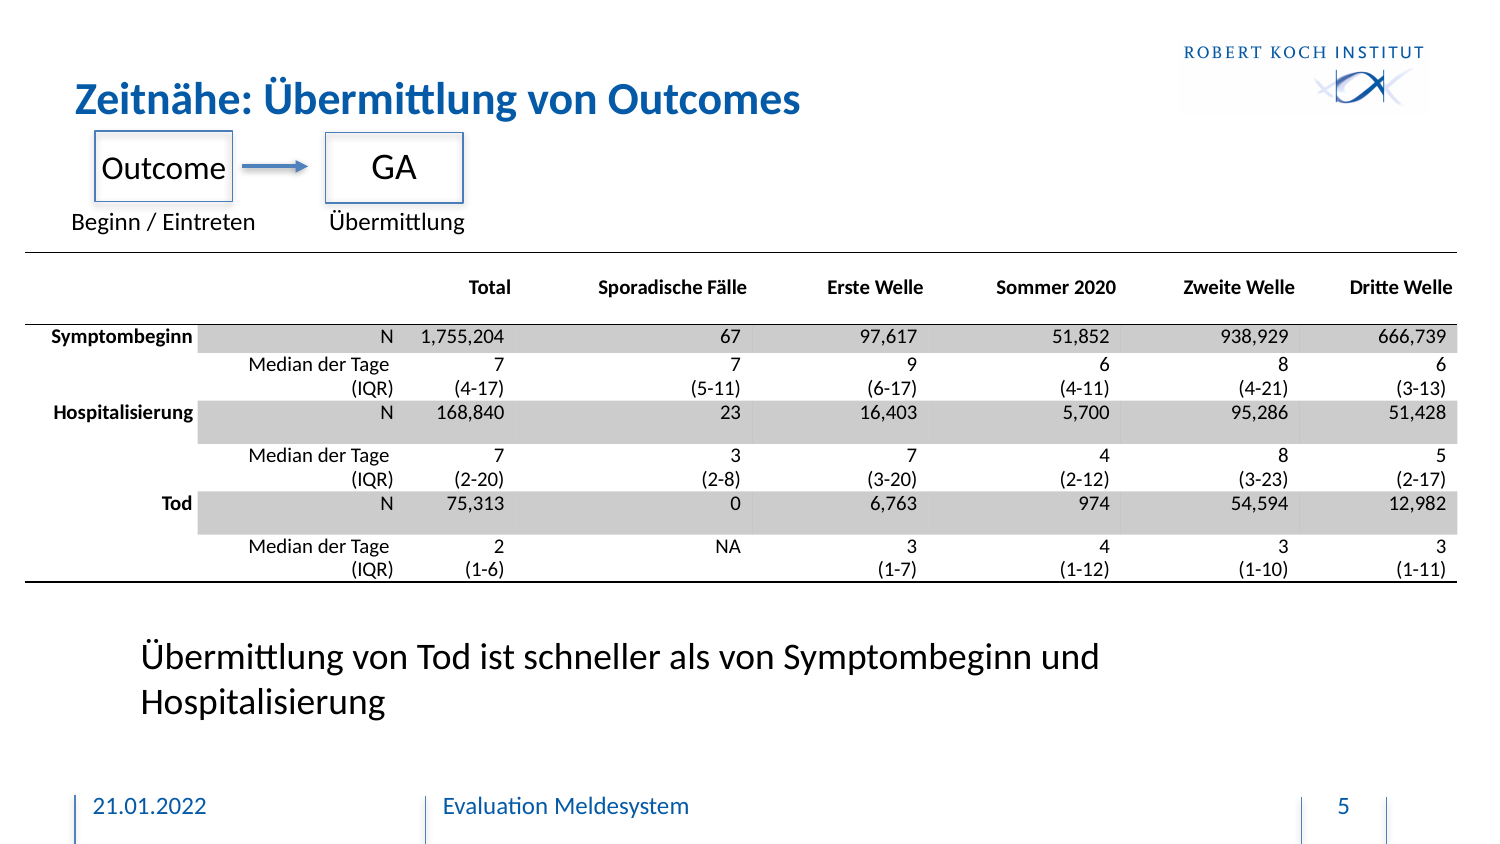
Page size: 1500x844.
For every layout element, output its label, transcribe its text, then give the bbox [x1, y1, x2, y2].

footer Evaluation Meldesystem [442, 782, 918, 827]
table_cell 3 (1-11) [1300, 535, 1457, 581]
table_cell Symptombeginn [25, 325, 198, 401]
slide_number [92, 782, 398, 827]
table_cell 8 (4-21) [1121, 353, 1300, 401]
table_cell 7 (5-11) [516, 353, 752, 401]
table_cell 16,403 [752, 401, 928, 444]
table_cell N [198, 491, 399, 535]
table_cell 97,617 [752, 325, 928, 353]
table_cell 7 (2-20) [399, 444, 516, 491]
table_cell 7 (4-17) [399, 353, 516, 401]
text_box Übermittlung von Tod ist schneller als von Symptombeginn und Hospitalisierung [125, 624, 1119, 730]
table_cell 6 (3-13) [1300, 353, 1457, 401]
table_header [198, 253, 399, 324]
table_cell 0 [516, 491, 752, 535]
table_cell 168,840 [399, 401, 516, 444]
table_cell 666,739 [1300, 325, 1457, 353]
table_cell 3 (1-10) [1121, 535, 1300, 581]
table_header Total [399, 253, 516, 324]
table_cell 95,286 [1121, 401, 1300, 444]
picture [1178, 40, 1430, 114]
table_header Sporadische Fälle [516, 253, 752, 324]
table_cell 4 (1-12) [928, 535, 1121, 581]
table_cell NA [516, 535, 752, 581]
table_cell 5 (2-17) [1300, 444, 1457, 491]
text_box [55, 130, 482, 244]
table_cell 8 (3-23) [1121, 444, 1300, 491]
table_cell 938,929 [1121, 325, 1300, 353]
table_cell 12,982 [1300, 491, 1457, 535]
table_cell 9 (6-17) [752, 353, 928, 401]
table_cell Median der Tage (IQR) [198, 353, 399, 401]
table_cell 6 (4-11) [928, 353, 1121, 401]
table_cell 51,428 [1300, 401, 1457, 444]
table_cell 6,763 [752, 491, 928, 535]
table_cell 67 [516, 325, 752, 353]
table_header Dritte Welle [1300, 253, 1457, 324]
table_cell Median der Tage (IQR) [198, 444, 399, 491]
table_cell Hospitalisierung [25, 401, 198, 491]
table_cell 75,313 [399, 491, 516, 535]
table_cell 54,594 [1121, 491, 1300, 535]
title Zeitnähe: Übermittlung von Outcomes [75, 37, 1170, 155]
slide_number 5 [1302, 782, 1385, 827]
table_cell 5,700 [928, 401, 1121, 444]
table_cell 51,852 [928, 325, 1121, 353]
table_cell N [198, 325, 399, 353]
table_cell Tod [25, 491, 198, 581]
table_cell 2 (1-6) [399, 535, 516, 581]
table_cell 974 [928, 491, 1121, 535]
table_cell N [198, 401, 399, 444]
table_cell Median der Tage (IQR) [198, 535, 399, 581]
table_cell 23 [516, 401, 752, 444]
table_cell 1,755,204 [399, 325, 516, 353]
table_cell 3 (1-7) [752, 535, 928, 581]
table_header [25, 253, 198, 324]
table_cell 3 (2-8) [516, 444, 752, 491]
table_header Sommer 2020 [928, 253, 1121, 324]
table_cell 7 (3-20) [752, 444, 928, 491]
table_header Erste Welle [752, 253, 928, 324]
table_header Zweite Welle [1121, 253, 1300, 324]
table_cell 4 (2-12) [928, 444, 1121, 491]
